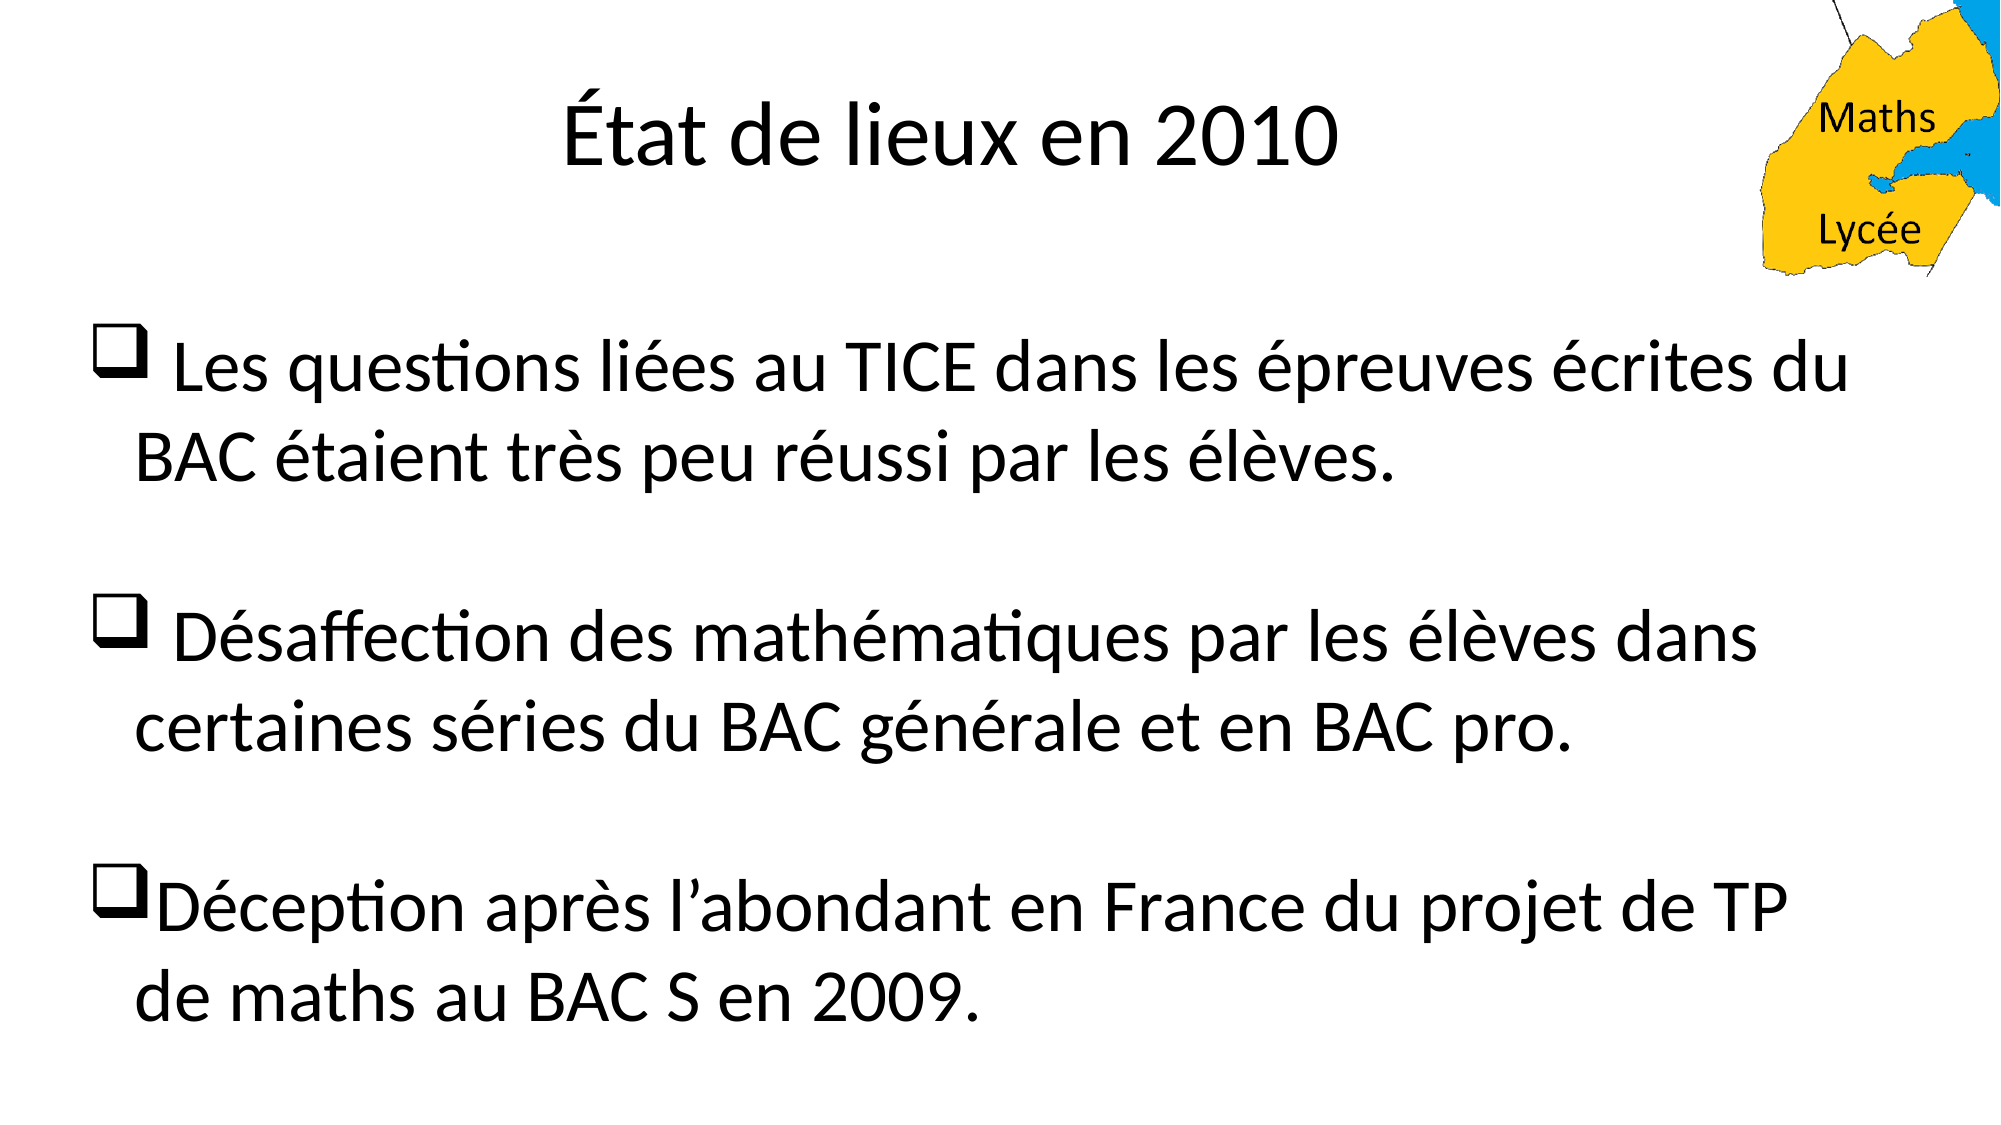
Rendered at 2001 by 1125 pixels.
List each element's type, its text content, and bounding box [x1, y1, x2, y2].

picture [1756, 0, 2000, 277]
text_box Les questions liées au TICE dans les épreuves écrites du BAC étaient très peu réussi par les élèves. Désaffection des mathématiques par les élèves dans certaines séries du BAC générale et en BAC pro. Déception après l’abondant en France du projet de TP de maths au BAC S en 2009. [73, 308, 1888, 1044]
text_box État de lieux en 2010 [538, 66, 1364, 192]
